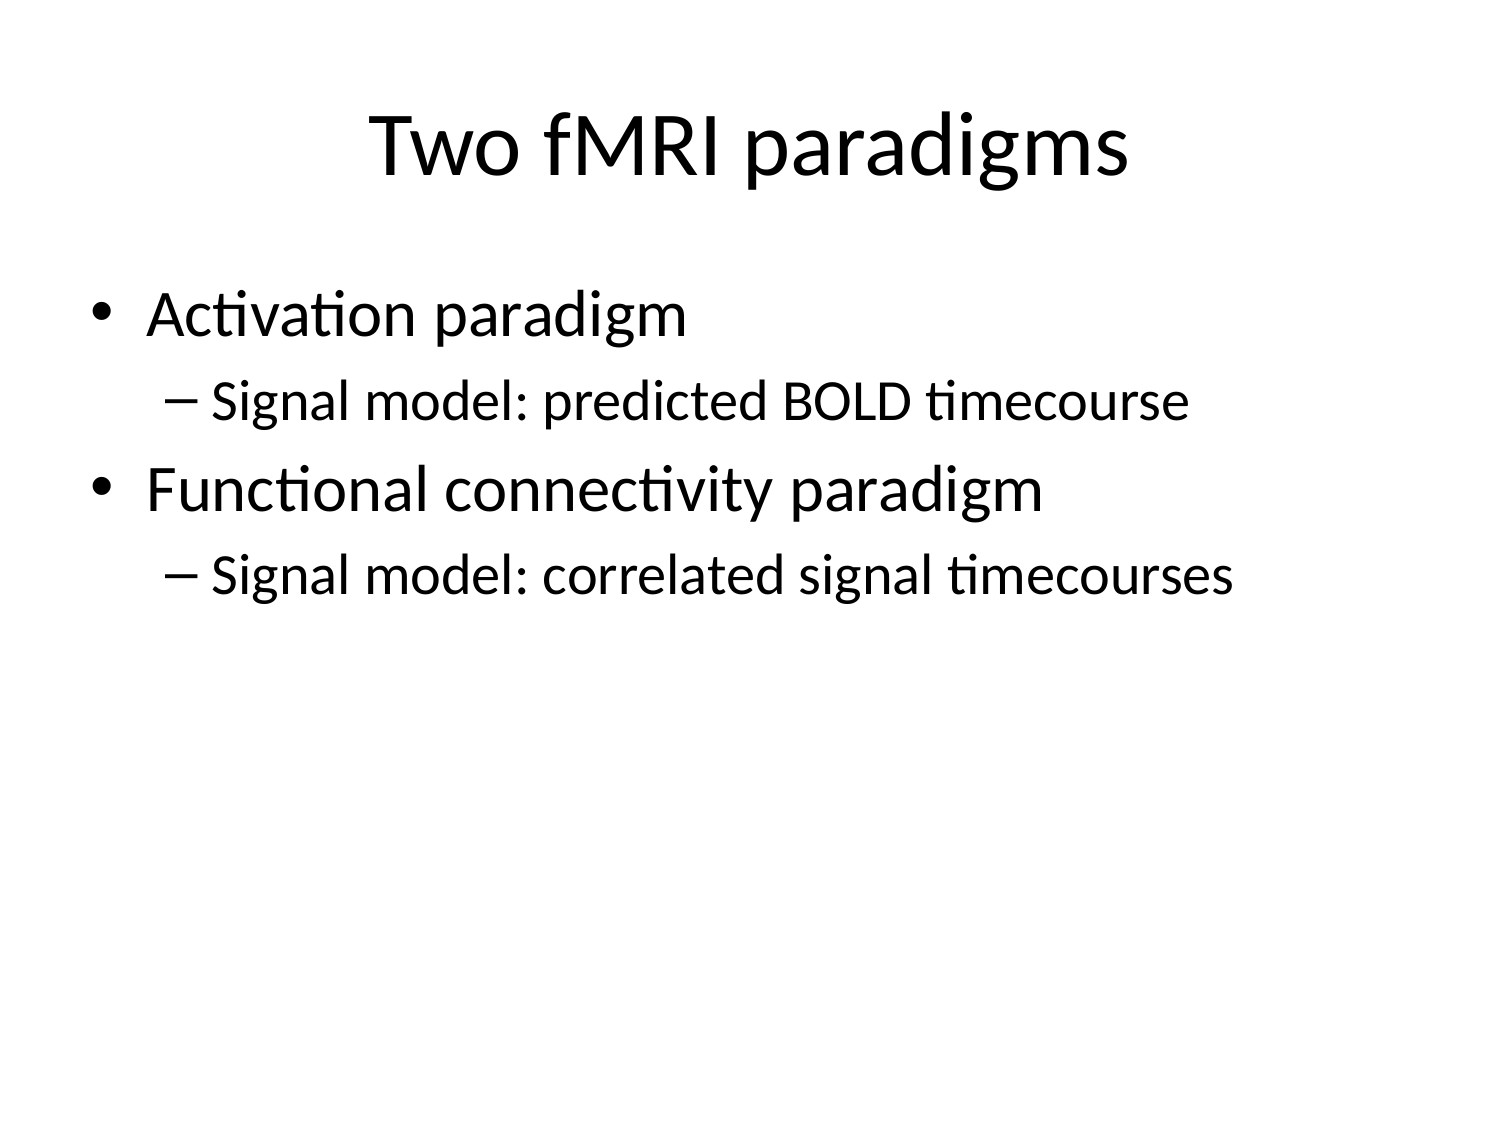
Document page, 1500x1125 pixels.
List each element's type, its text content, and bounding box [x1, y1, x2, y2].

list Activation paradigm Signal model: predicted BOLD timecourse Functional connectivity paradigm Signal model: correlated signal timecourses [75, 262, 1425, 1005]
title Two fMRI paradigms [75, 45, 1425, 233]
